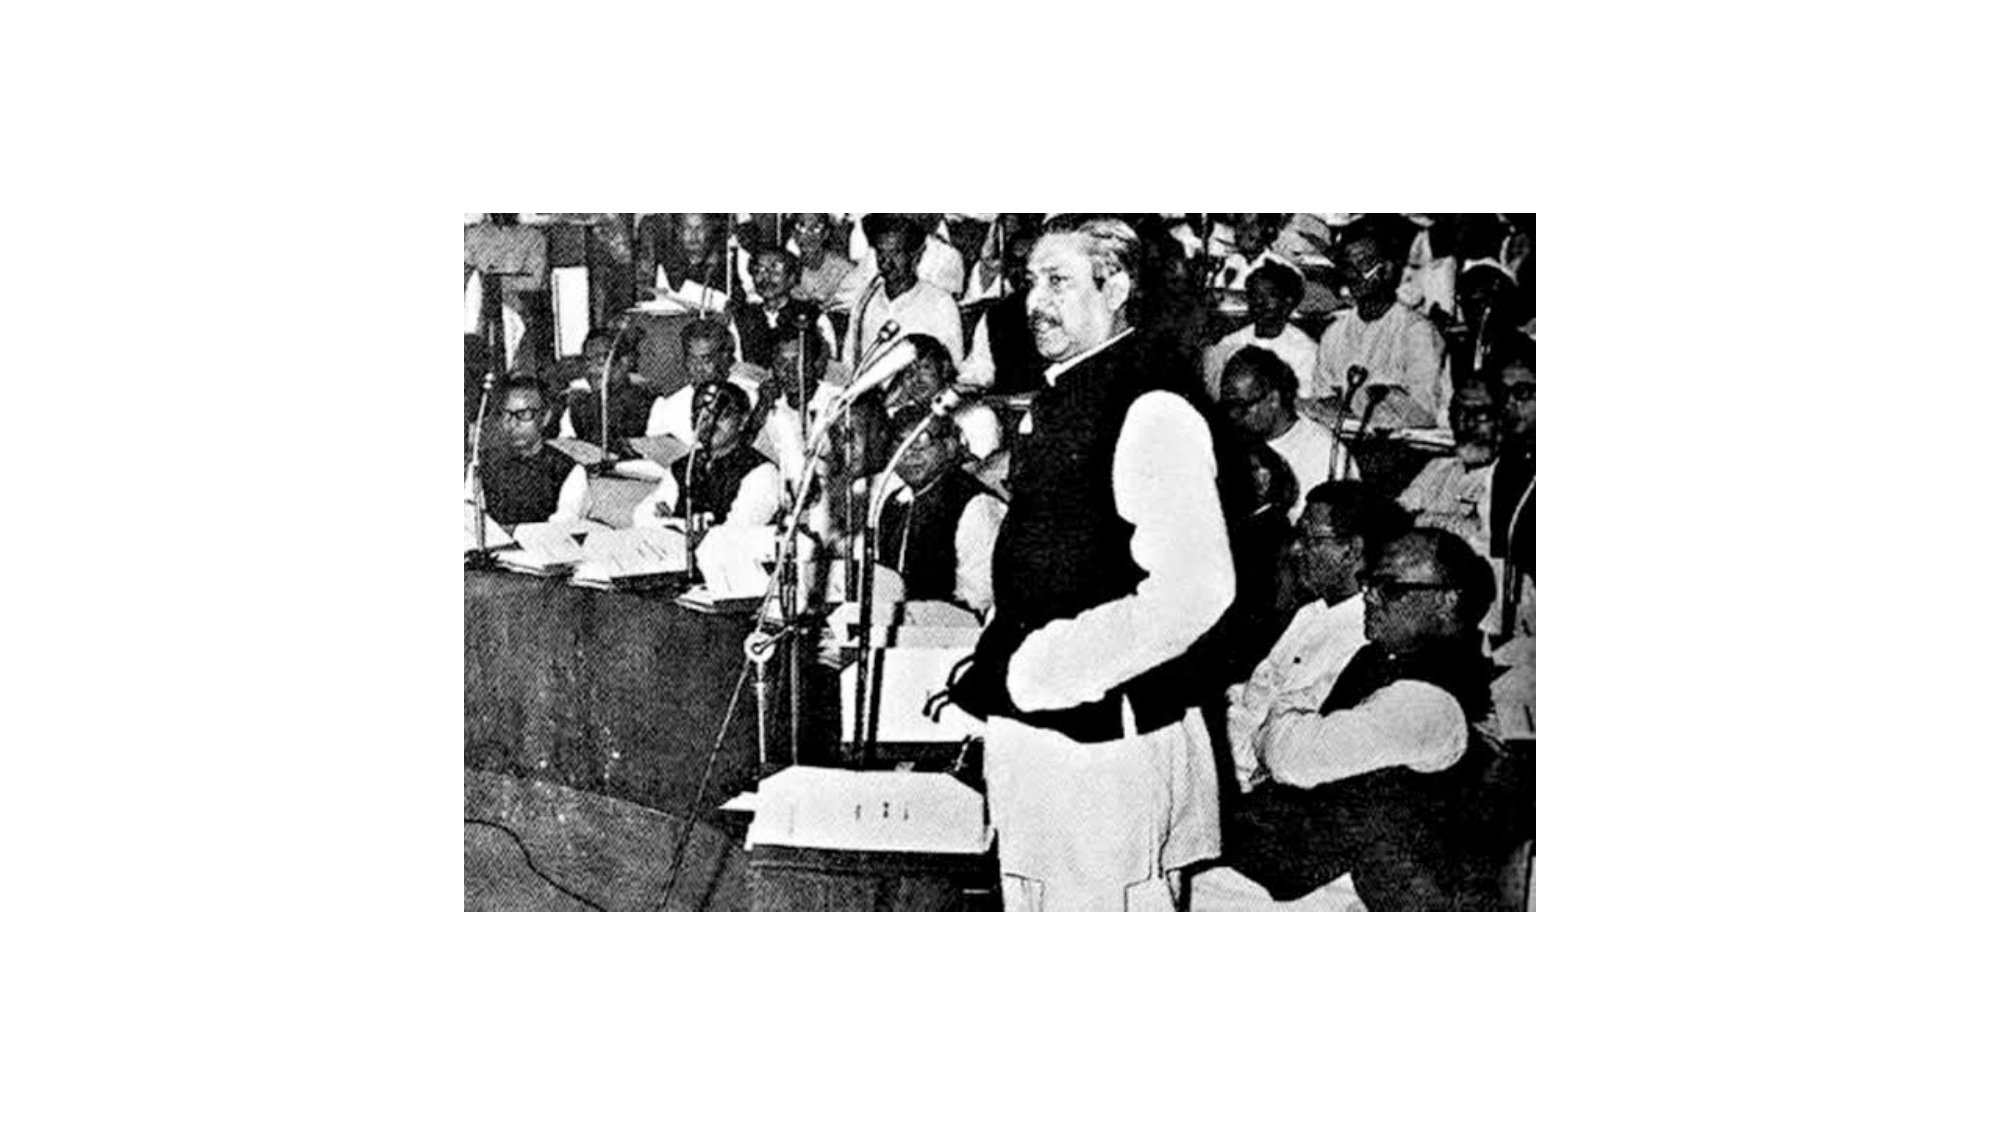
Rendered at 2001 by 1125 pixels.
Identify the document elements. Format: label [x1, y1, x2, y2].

picture [463, 213, 1536, 912]
